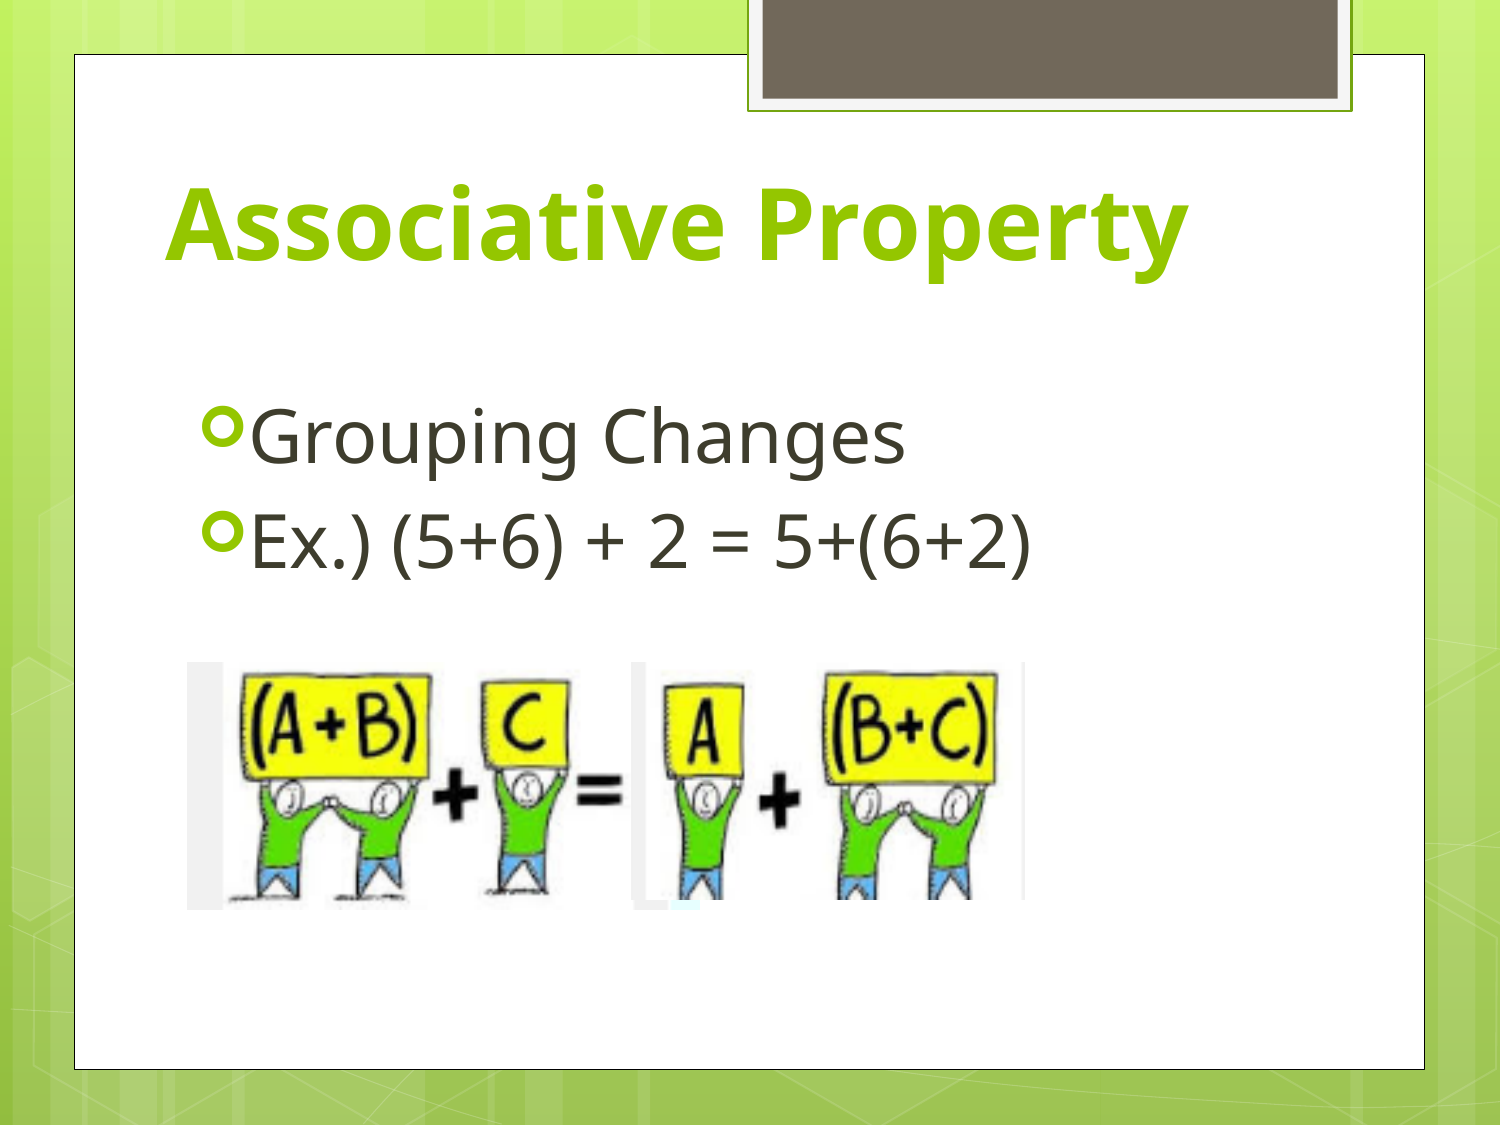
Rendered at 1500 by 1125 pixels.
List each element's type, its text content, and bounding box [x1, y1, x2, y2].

title Associative Property [150, 99, 1303, 288]
picture [187, 662, 1026, 910]
list Grouping Changes Ex.) (5+6) + 2 = 5+(6+2) [171, 381, 1283, 957]
